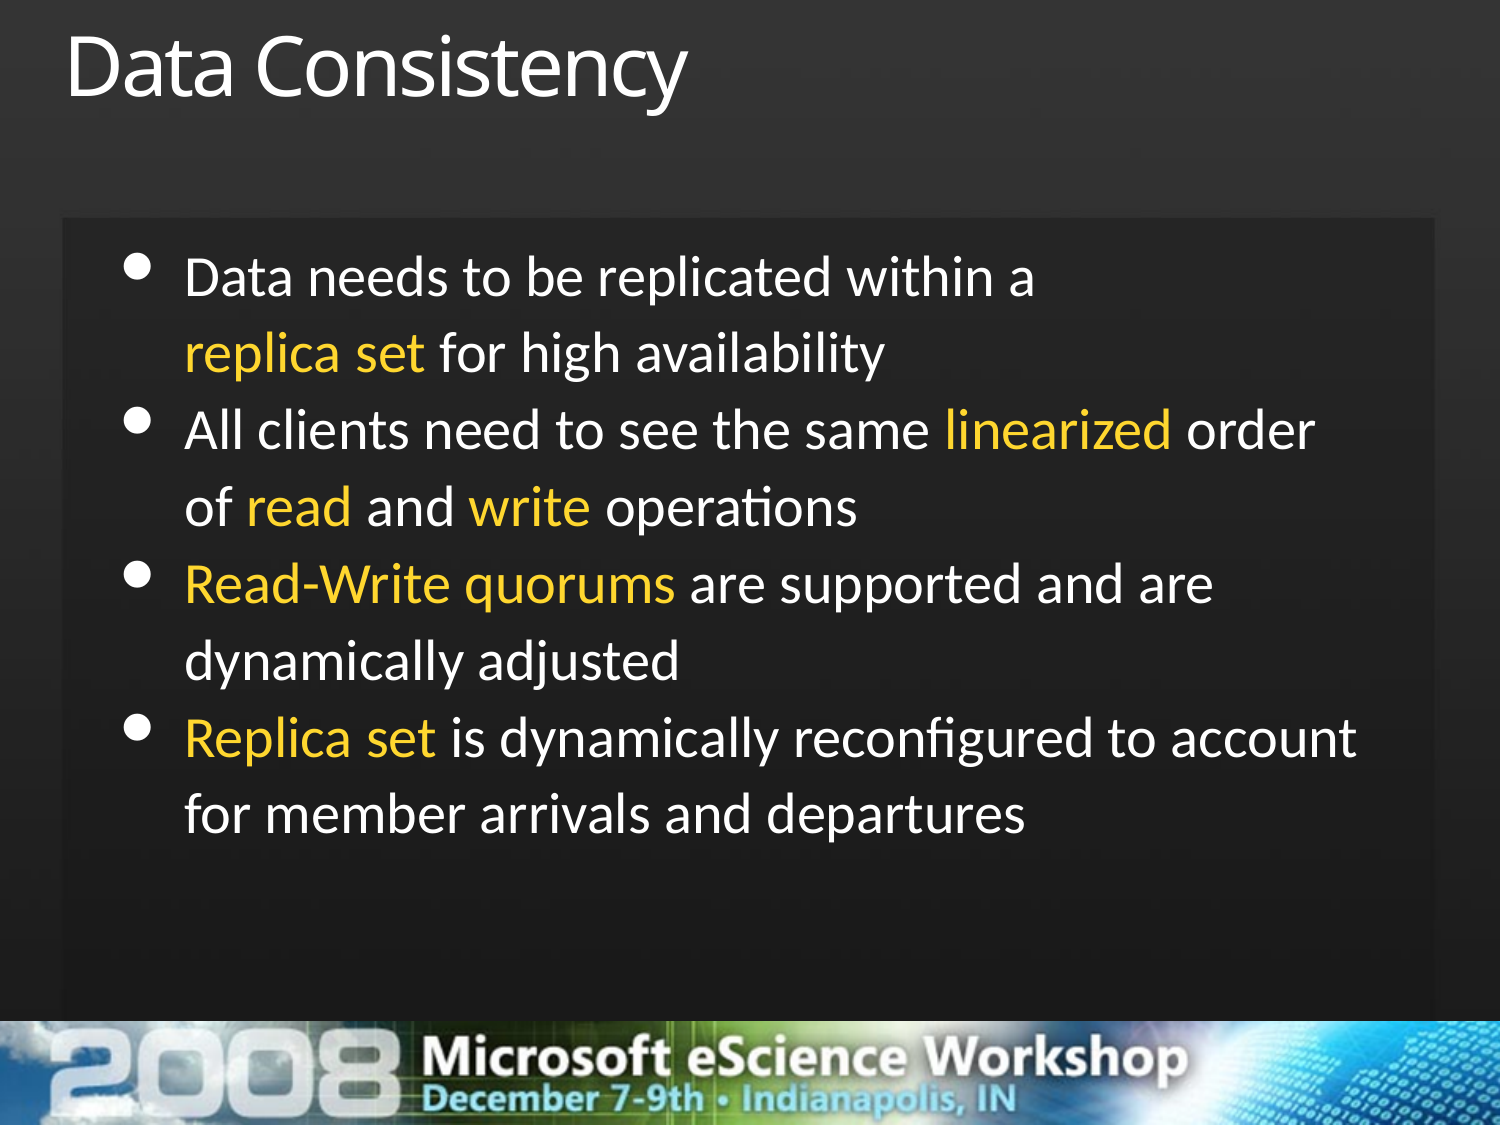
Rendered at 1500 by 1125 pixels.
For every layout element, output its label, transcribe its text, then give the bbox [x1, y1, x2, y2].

title Data Consistency [63, 24, 1437, 116]
picture [0, 0, 1500, 1125]
list Data needs to be replicated within a replica set for high availability All clients need to see the same linearized order of read and write operations Read-Write quorums are supported and are dynamically adjusted Replica set is dynamically reconfigured to account for member arrivals and departures [119, 230, 1379, 1019]
